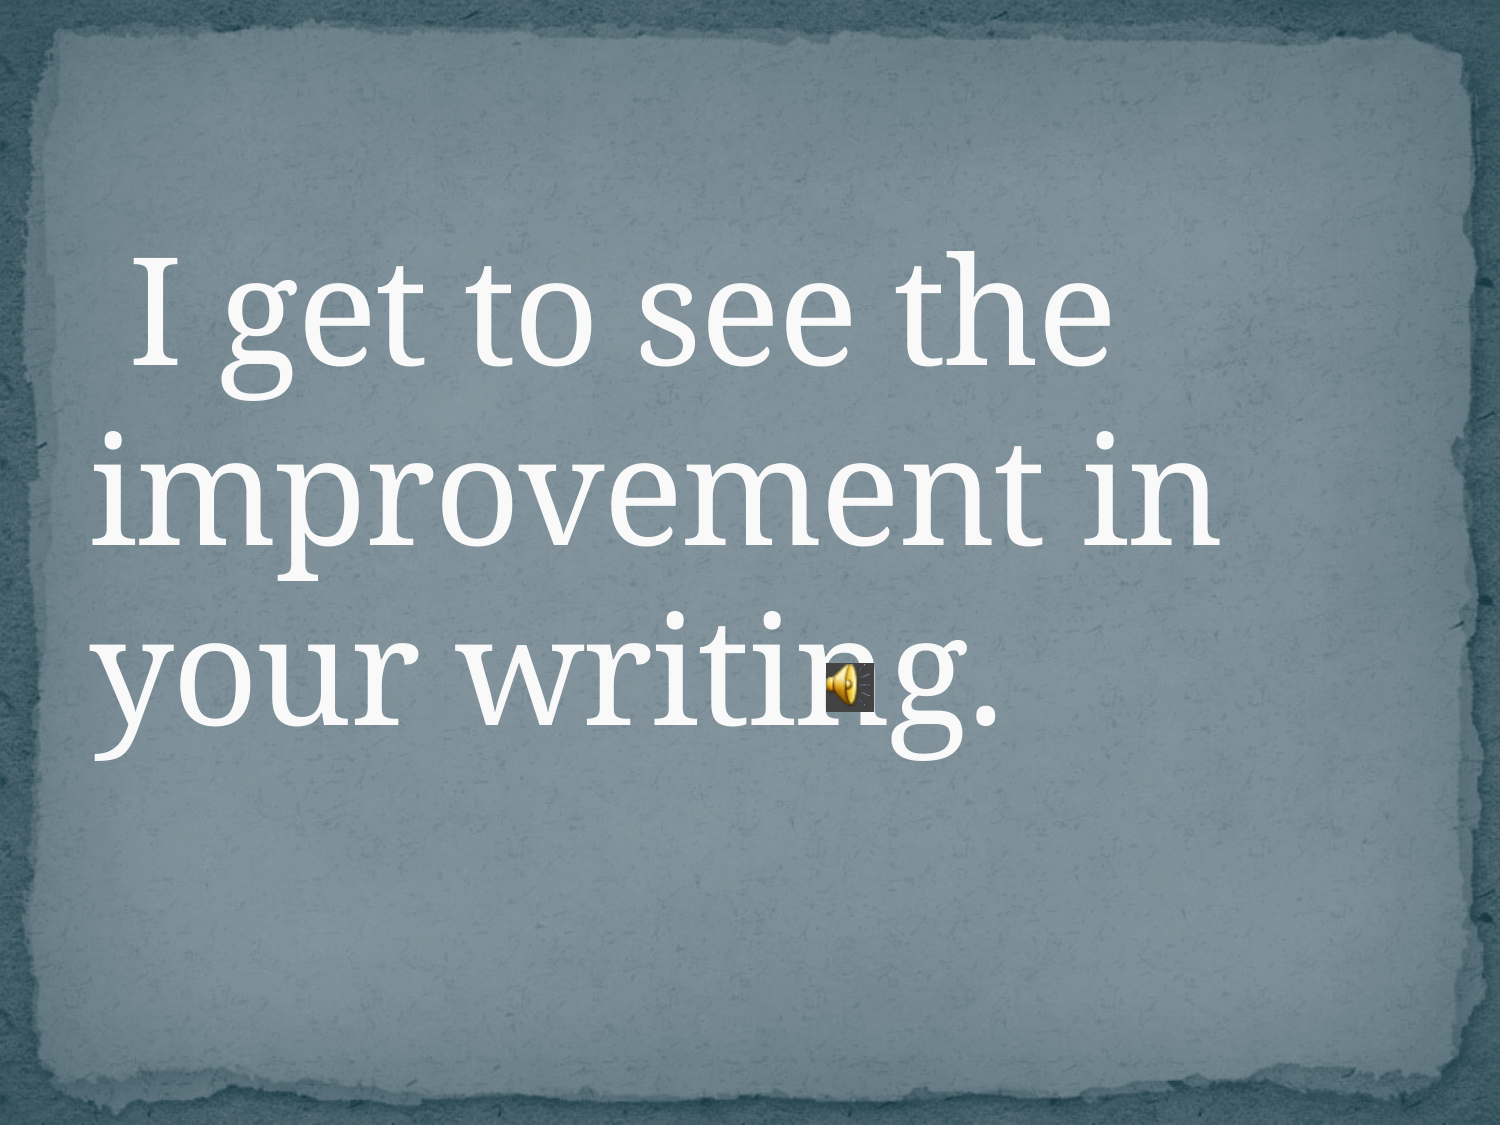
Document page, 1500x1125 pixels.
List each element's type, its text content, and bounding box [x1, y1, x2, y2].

picture [825, 663, 875, 712]
title I get to see the improvement in your writing. [74, 24, 1425, 763]
